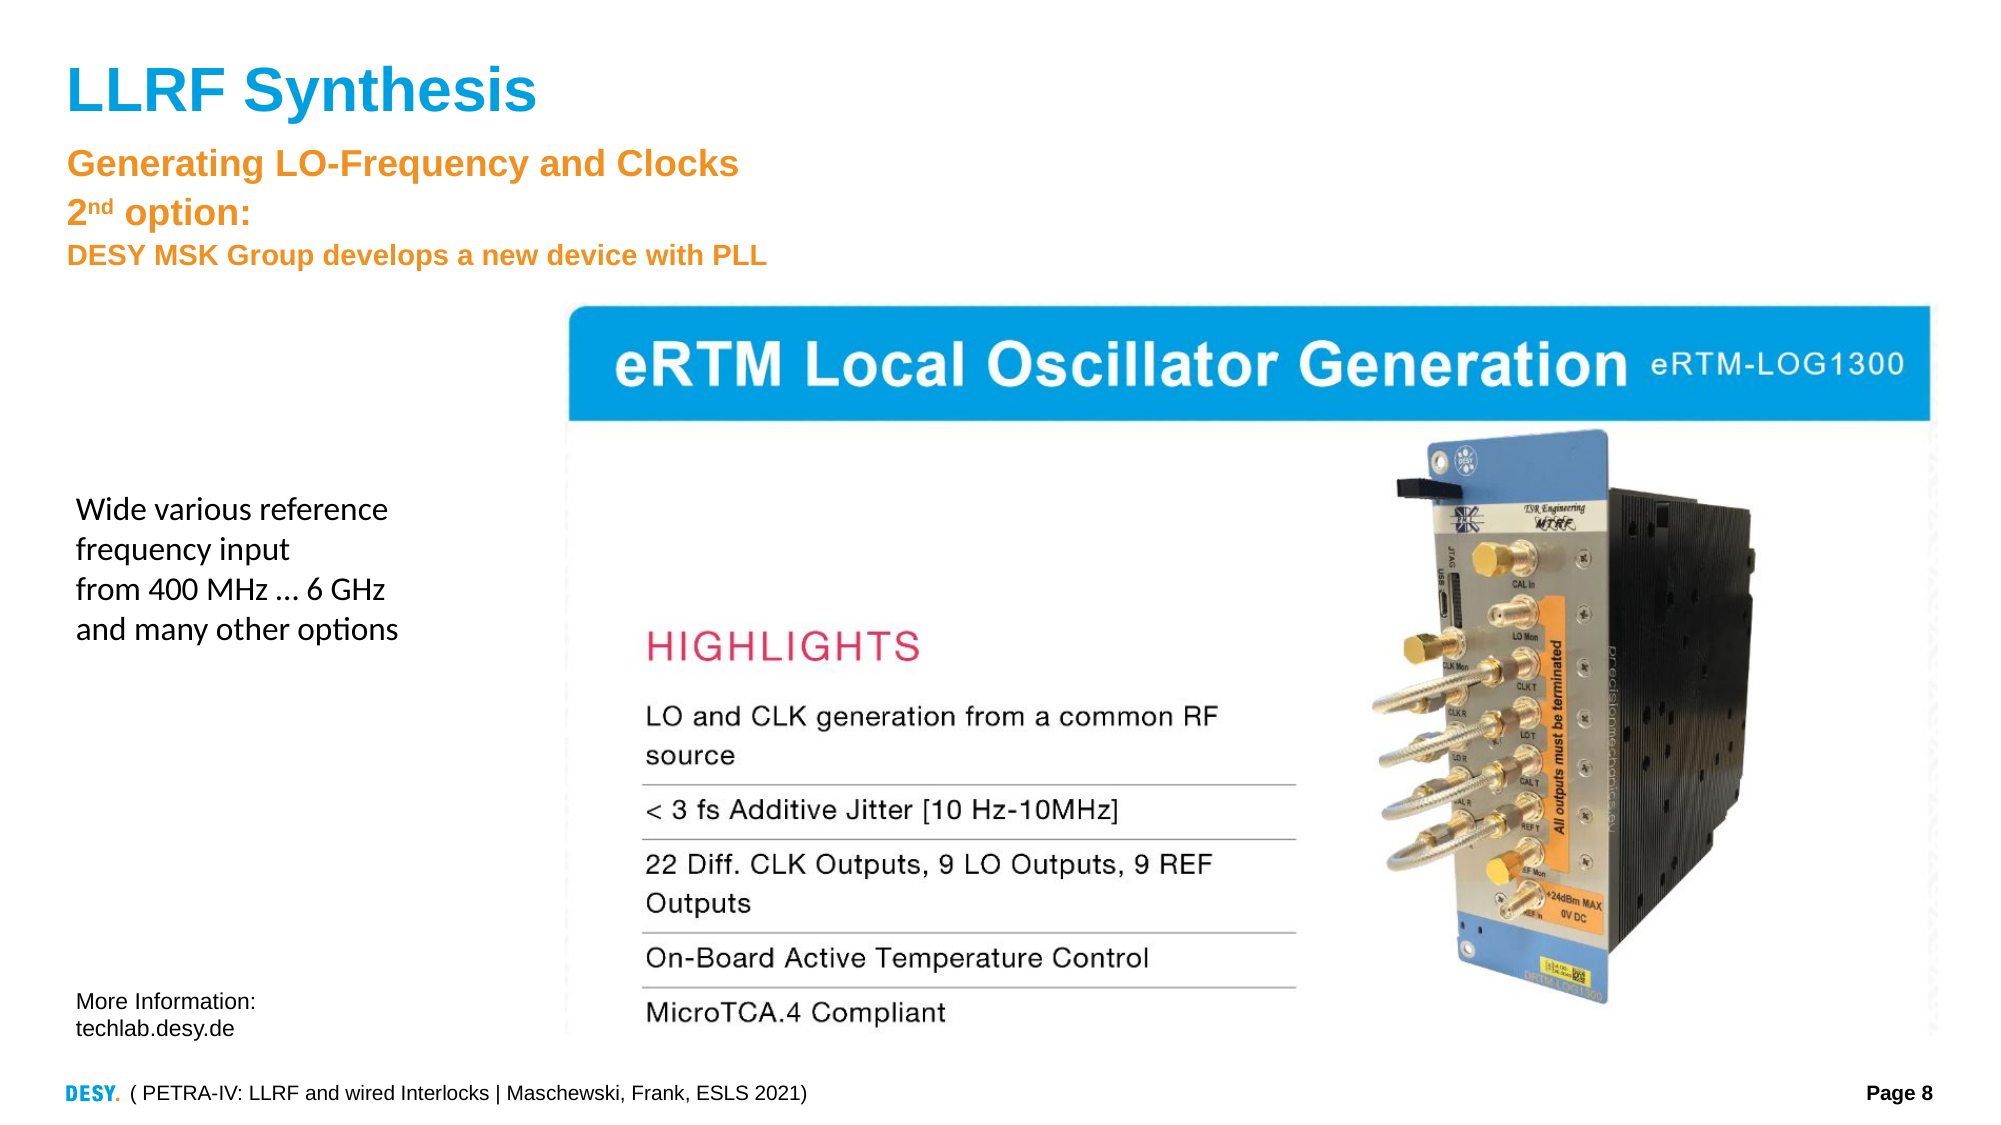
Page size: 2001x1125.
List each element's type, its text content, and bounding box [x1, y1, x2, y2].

footer ( PETRA-IV: LLRF and wired Interlocks | Maschewski, Frank, ESLS 2021) [129, 1079, 1762, 1111]
list Generating LO-Frequency and Clocks 2nd option: DESY MSK Group develops a new device with PLL [66, 134, 1933, 197]
picture [565, 302, 1938, 1035]
text_box Wide various reference frequency input from 400 MHz … 6 GHz and many other options [61, 479, 529, 655]
text_box More Information: techlab.desy.de [61, 979, 629, 1049]
title LLRF Synthesis [66, 57, 1933, 132]
